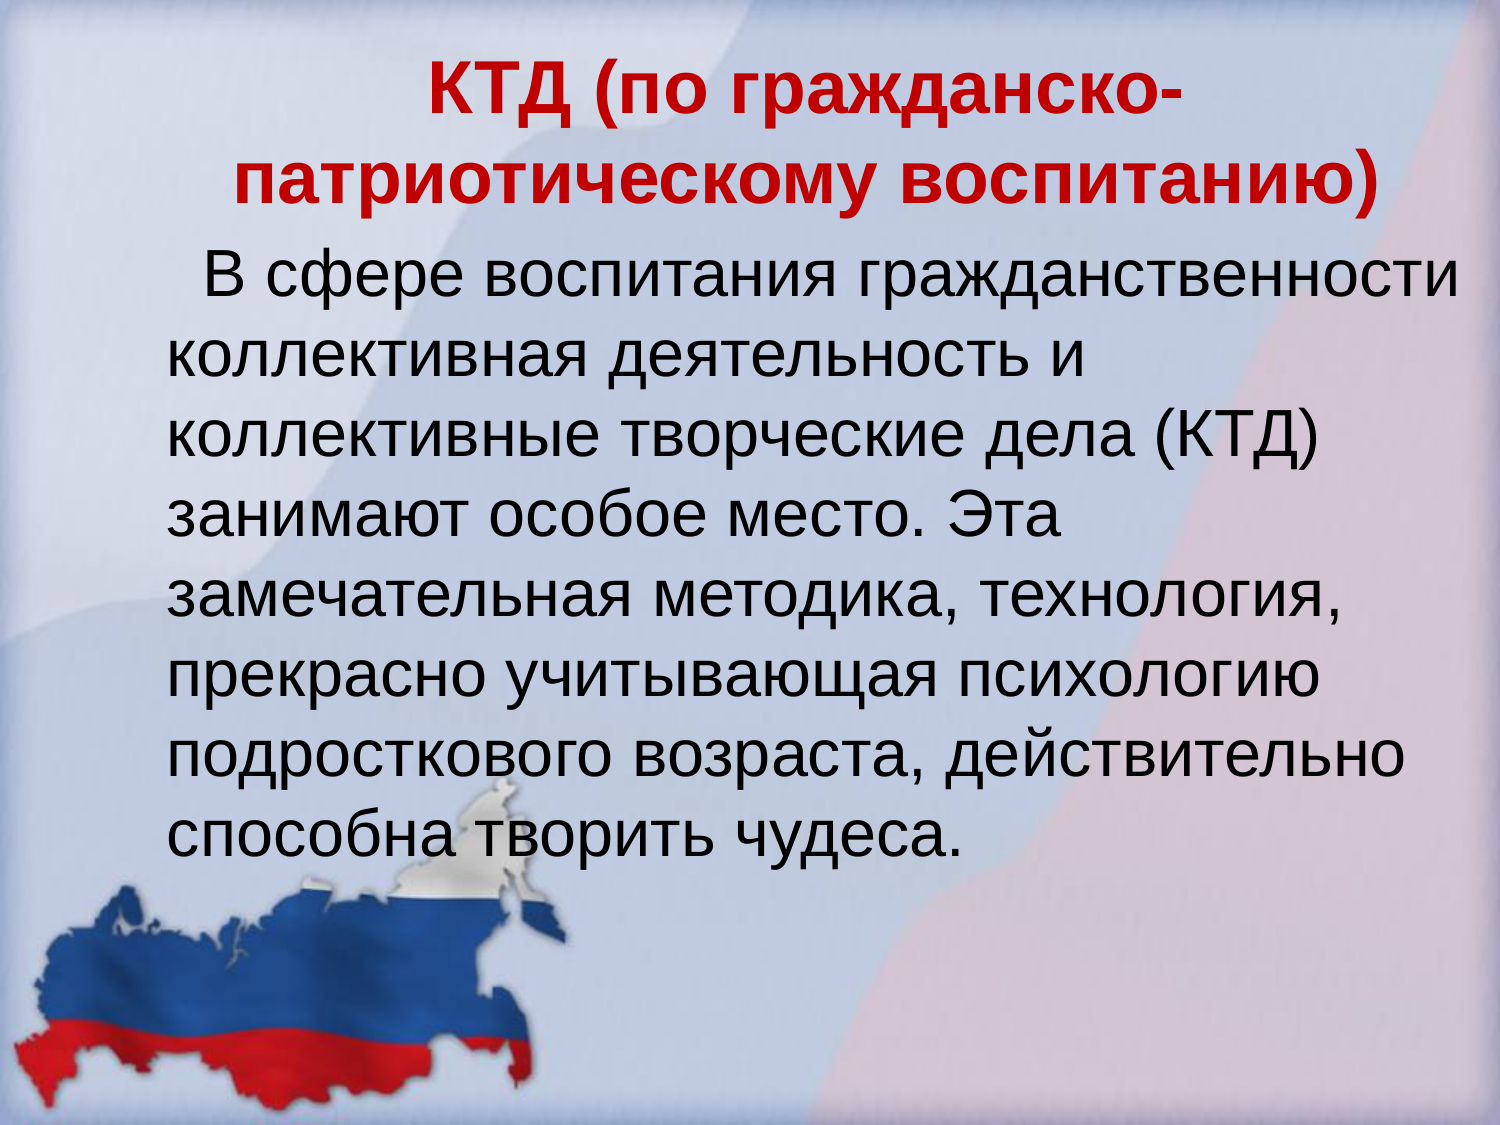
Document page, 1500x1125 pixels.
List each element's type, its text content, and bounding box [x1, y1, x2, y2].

list В сфере воспитания гражданственности коллективная деятельность и коллективные творческие дела (КТД) занимают особое место. Эта замечательная методика, технология, прекрасно учитывающая психологию подросткового возраста, действительно способна творить чудеса. [95, 222, 1482, 944]
picture [0, 0, 1500, 1125]
title КТД (по гражданско-патриотическому воспитанию) [131, 44, 1482, 222]
